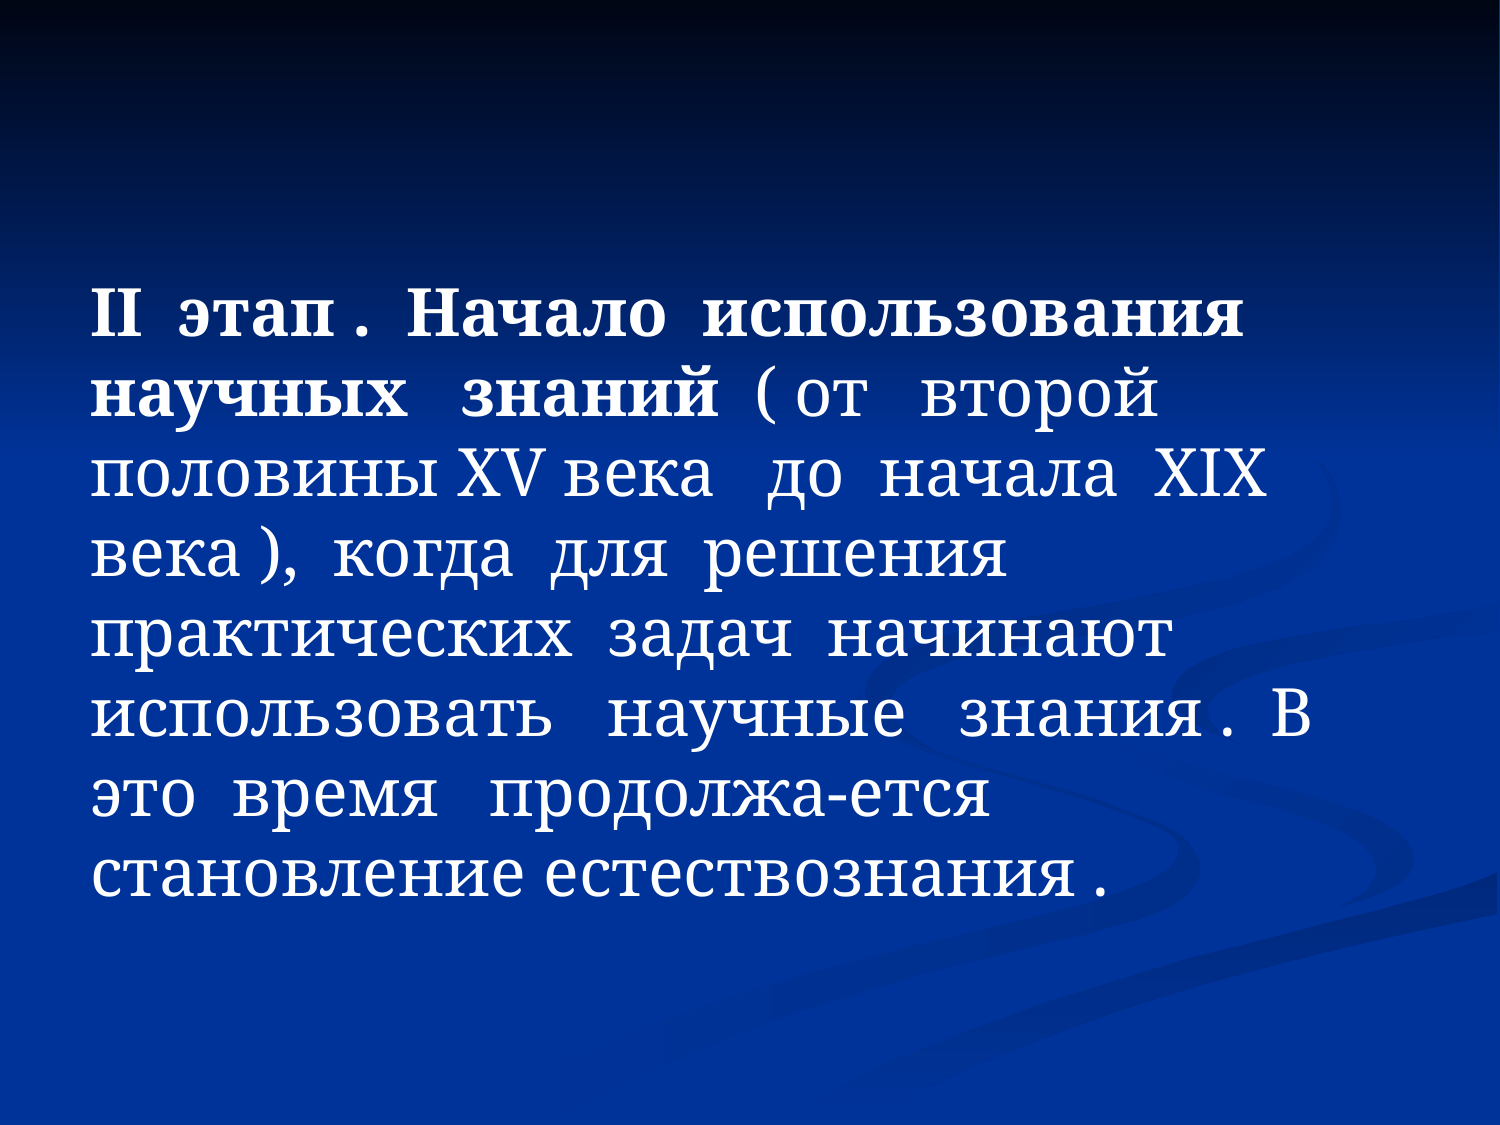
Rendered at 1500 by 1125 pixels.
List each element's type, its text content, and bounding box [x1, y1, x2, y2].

list II этап . Начало использования научных знаний ( от второй половины XV века до начала XIX века ), когда для решения практических задач начинают использовать научные знания . В это время продолжа-ется становление естествознания . [75, 262, 1425, 1005]
